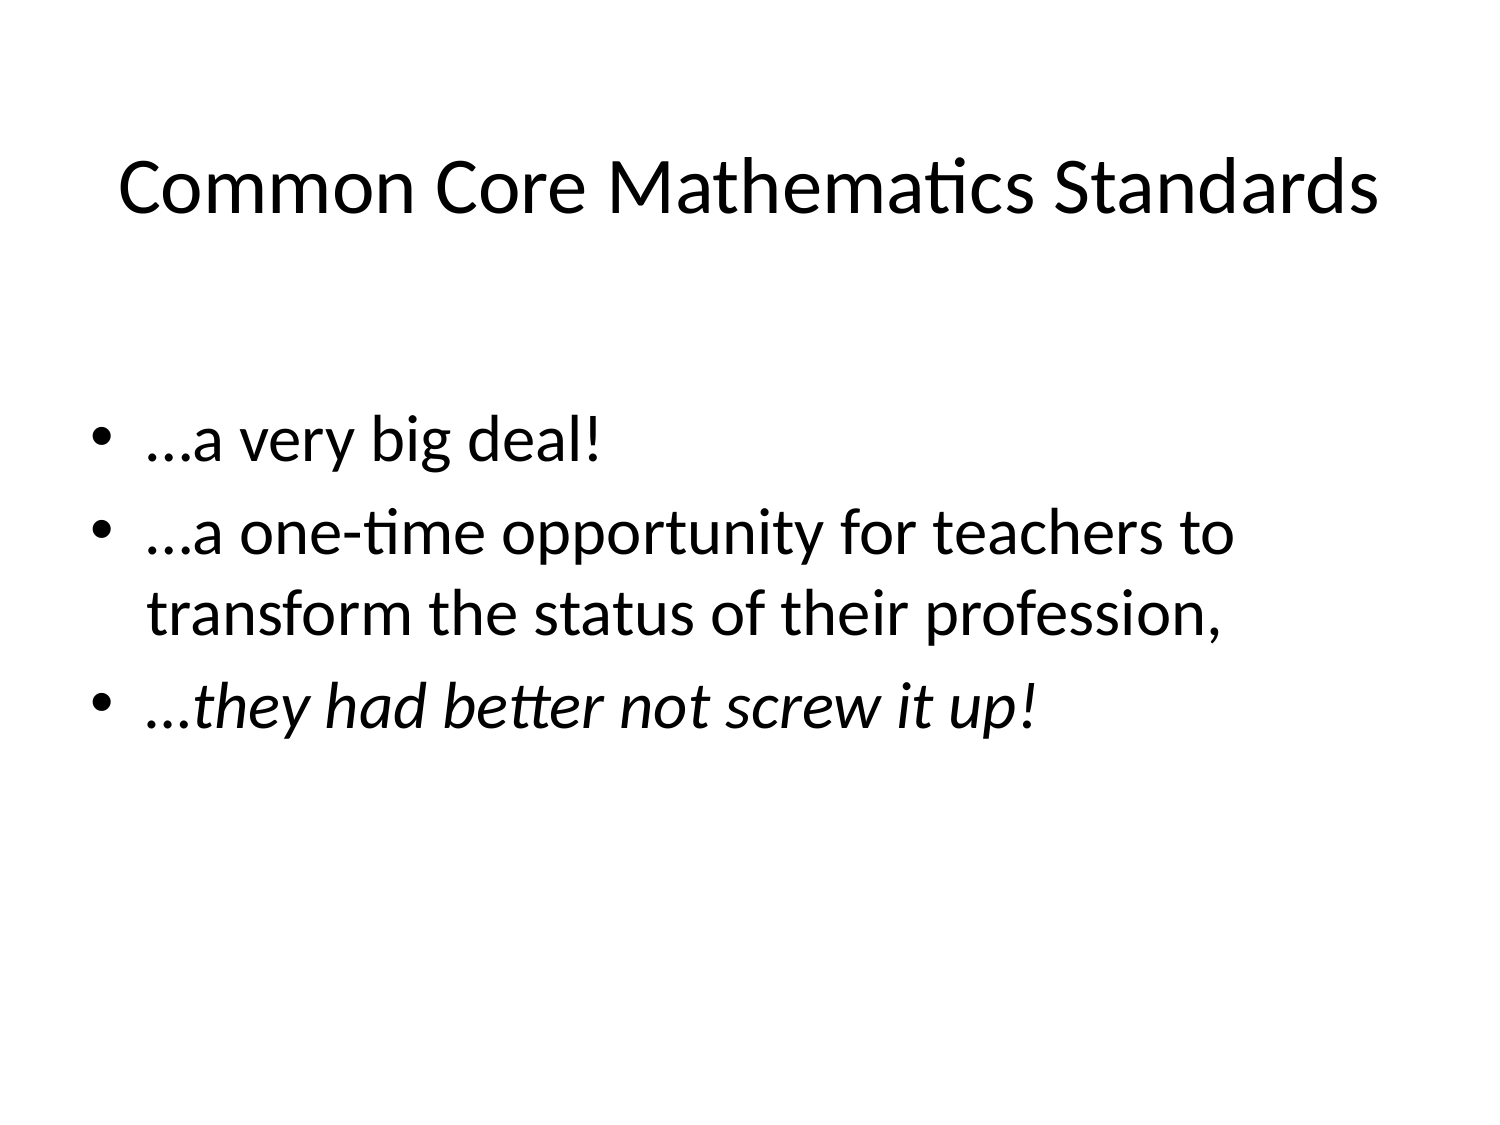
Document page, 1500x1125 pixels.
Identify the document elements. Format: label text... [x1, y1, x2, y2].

title Common Core Mathematics Standards [75, 87, 1425, 275]
list …a very big deal! …a one-time opportunity for teachers to transform the status of their profession, …they had better not screw it up! [75, 387, 1425, 938]
